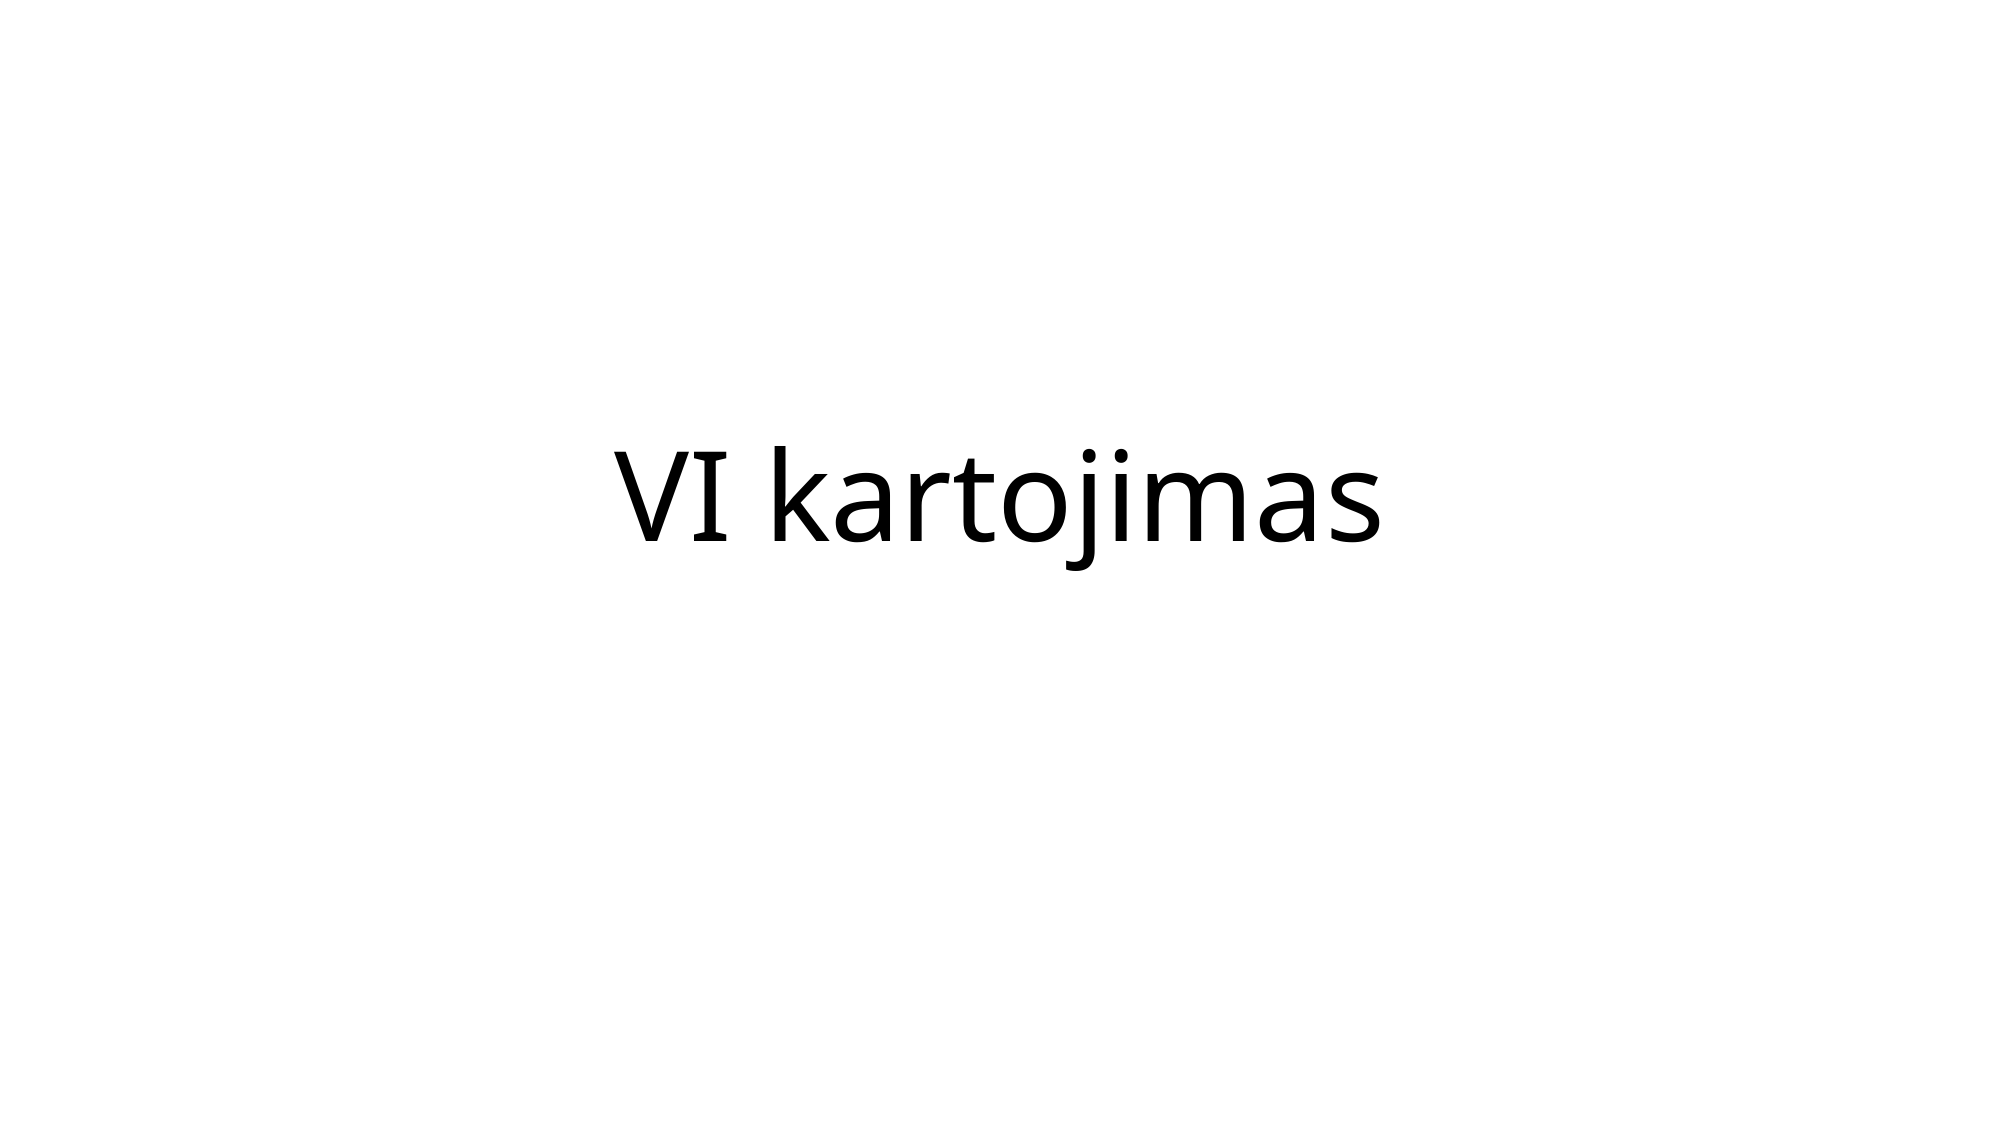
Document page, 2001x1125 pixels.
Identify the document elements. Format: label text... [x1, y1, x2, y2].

title VI kartojimas [249, 184, 1750, 576]
